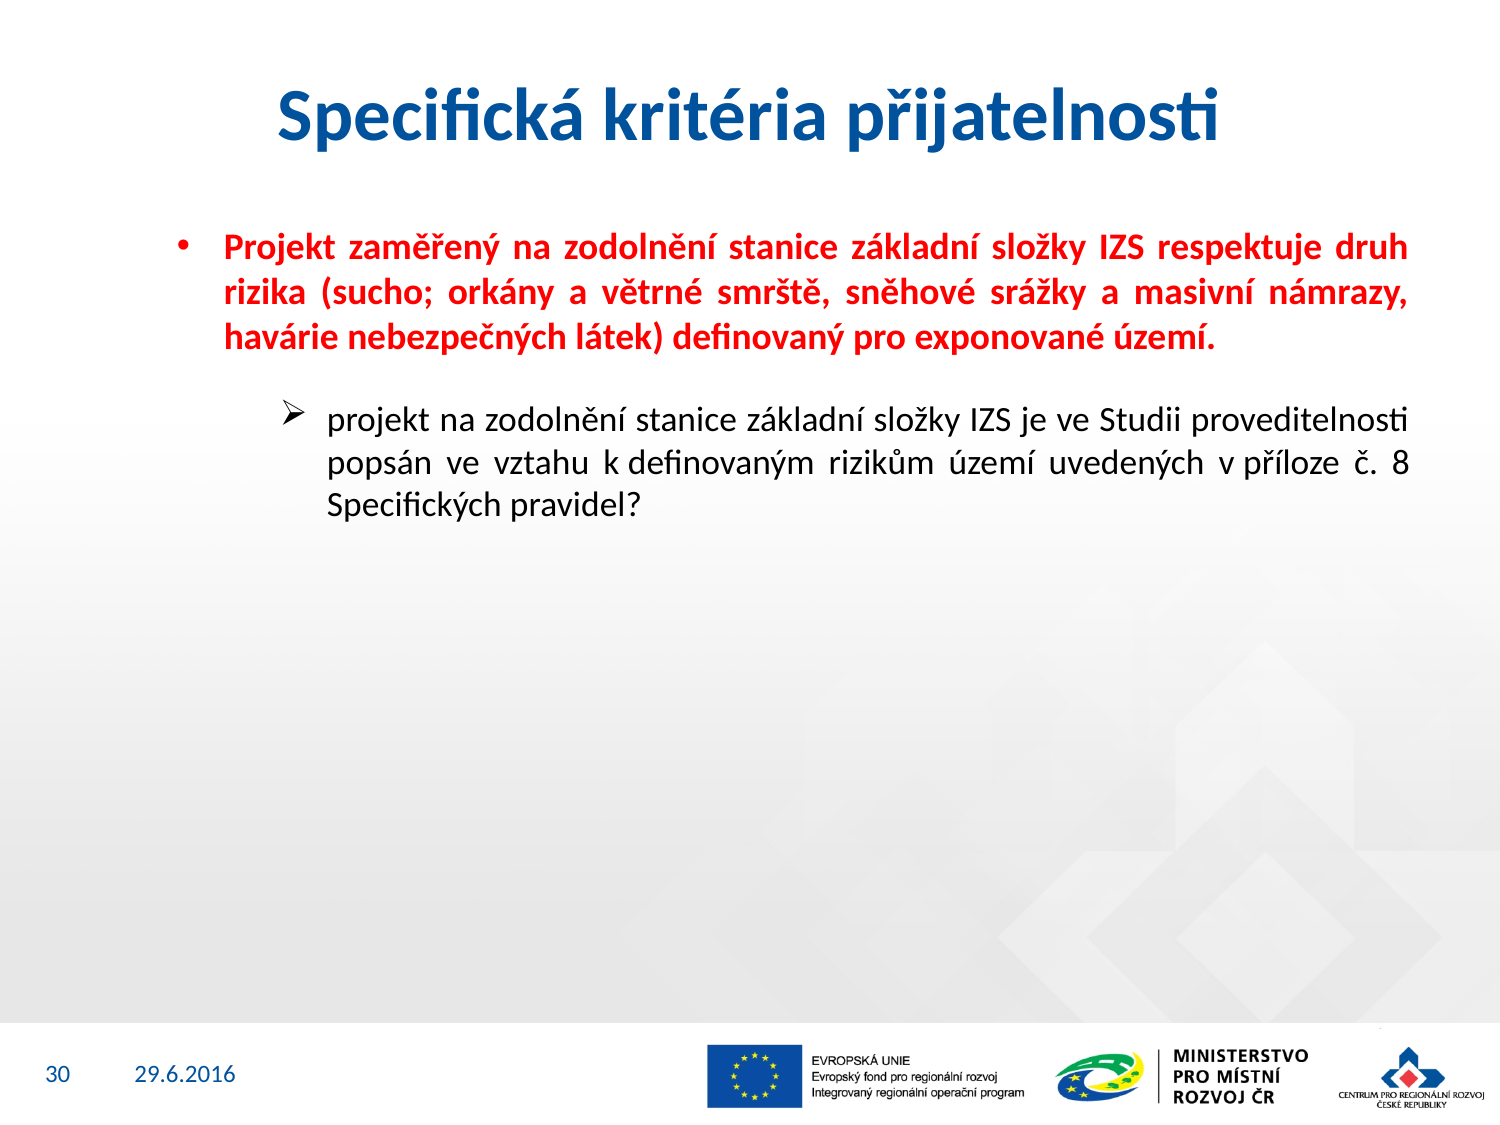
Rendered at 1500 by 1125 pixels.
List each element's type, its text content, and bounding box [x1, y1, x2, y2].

picture [0, 0, 1500, 1125]
title Specifická kritéria přijatelnosti [75, 42, 1425, 178]
slide_number 30 [30, 1042, 113, 1103]
footer 29.6.2016 [119, 1042, 685, 1103]
list Projekt zaměřený na zodolnění stanice základní složky IZS respektuje druh rizika (sucho; orkány a větrné smrště, sněhové srážky a masivní námrazy, havárie nebezpečných látek) definovaný pro exponované území. projekt na zodolnění stanice základní složky IZS je ve Studii proveditelnosti popsán ve vztahu k definovaným rizikům území uvedených v příloze č. 8 Specifických pravidel? [161, 214, 1425, 1005]
